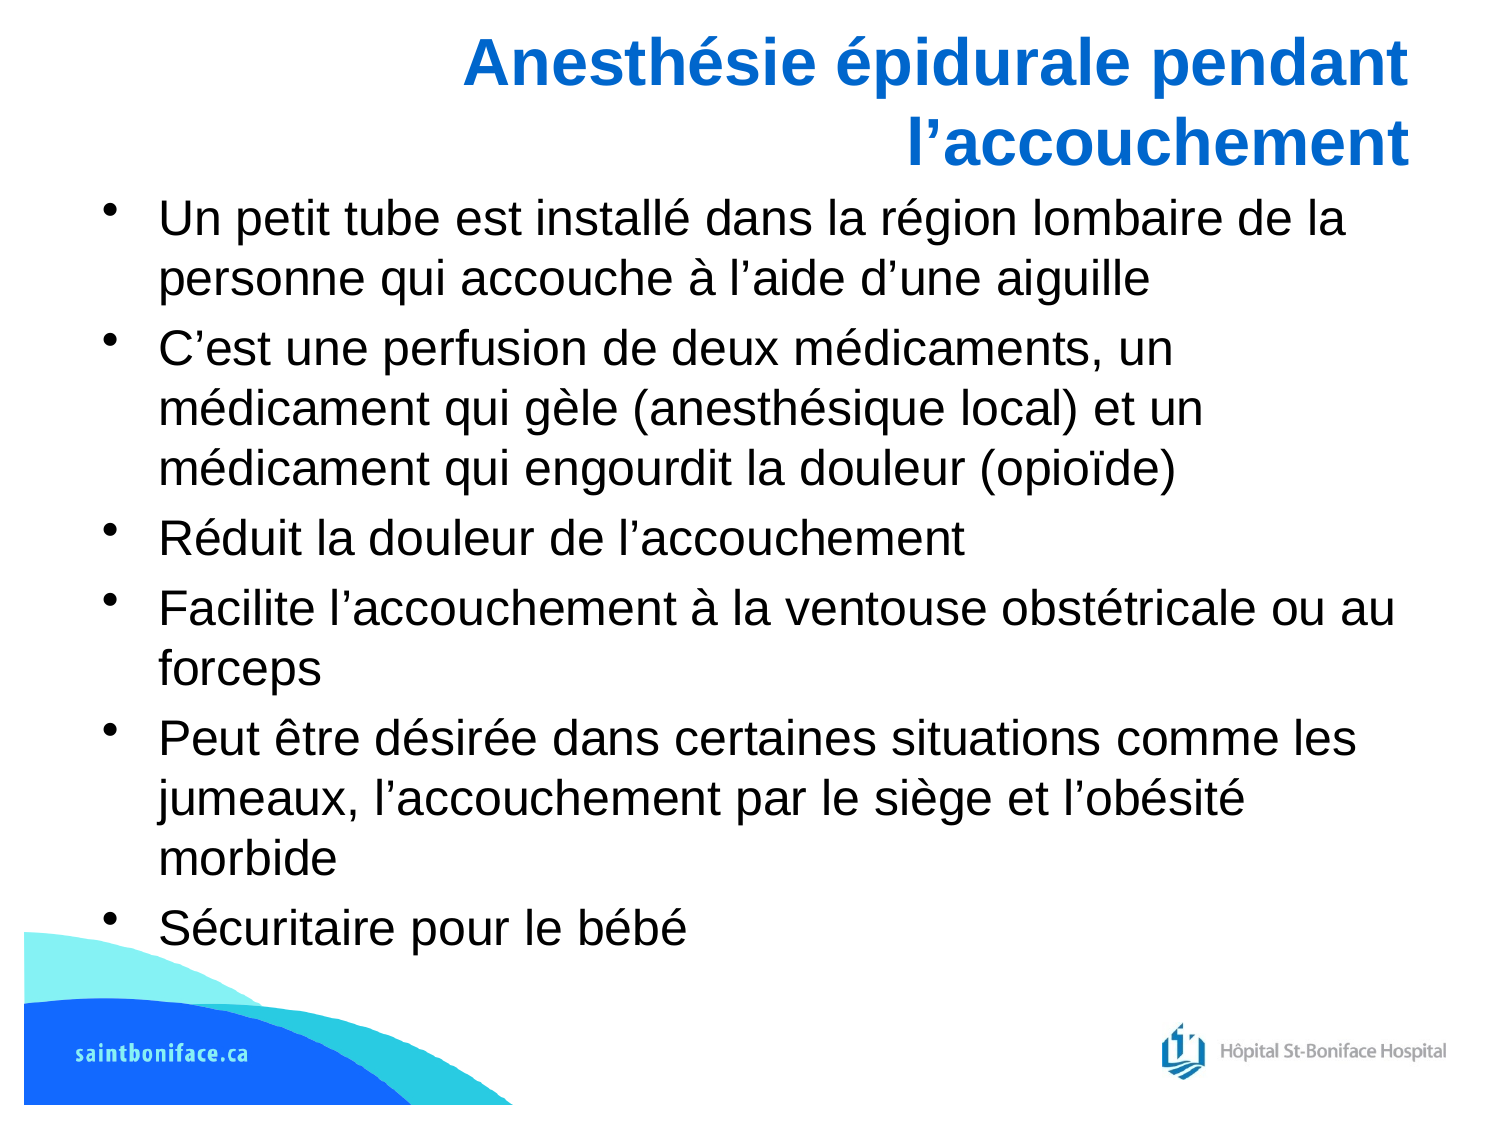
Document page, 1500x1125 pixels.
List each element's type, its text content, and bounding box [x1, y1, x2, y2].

title Anesthésie épidurale pendant l’accouchement [75, 45, 1425, 233]
picture [1162, 1022, 1446, 1080]
picture [24, 932, 513, 1105]
list Un petit tube est installé dans la région lombaire de la personne qui accouche à l’aide d’une aiguille C’est une perfusion de deux médicaments, un médicament qui gèle (anesthésique local) et un médicament qui engourdit la douleur (opioïde) Réduit la douleur de l’accouchement Facilite l’accouchement à la ventouse obstétricale ou au forceps Peut être désirée dans certaines situations comme les jumeaux, l’accouchement par le siège et l’obésité morbide Sécuritaire pour le bébé [86, 177, 1437, 996]
